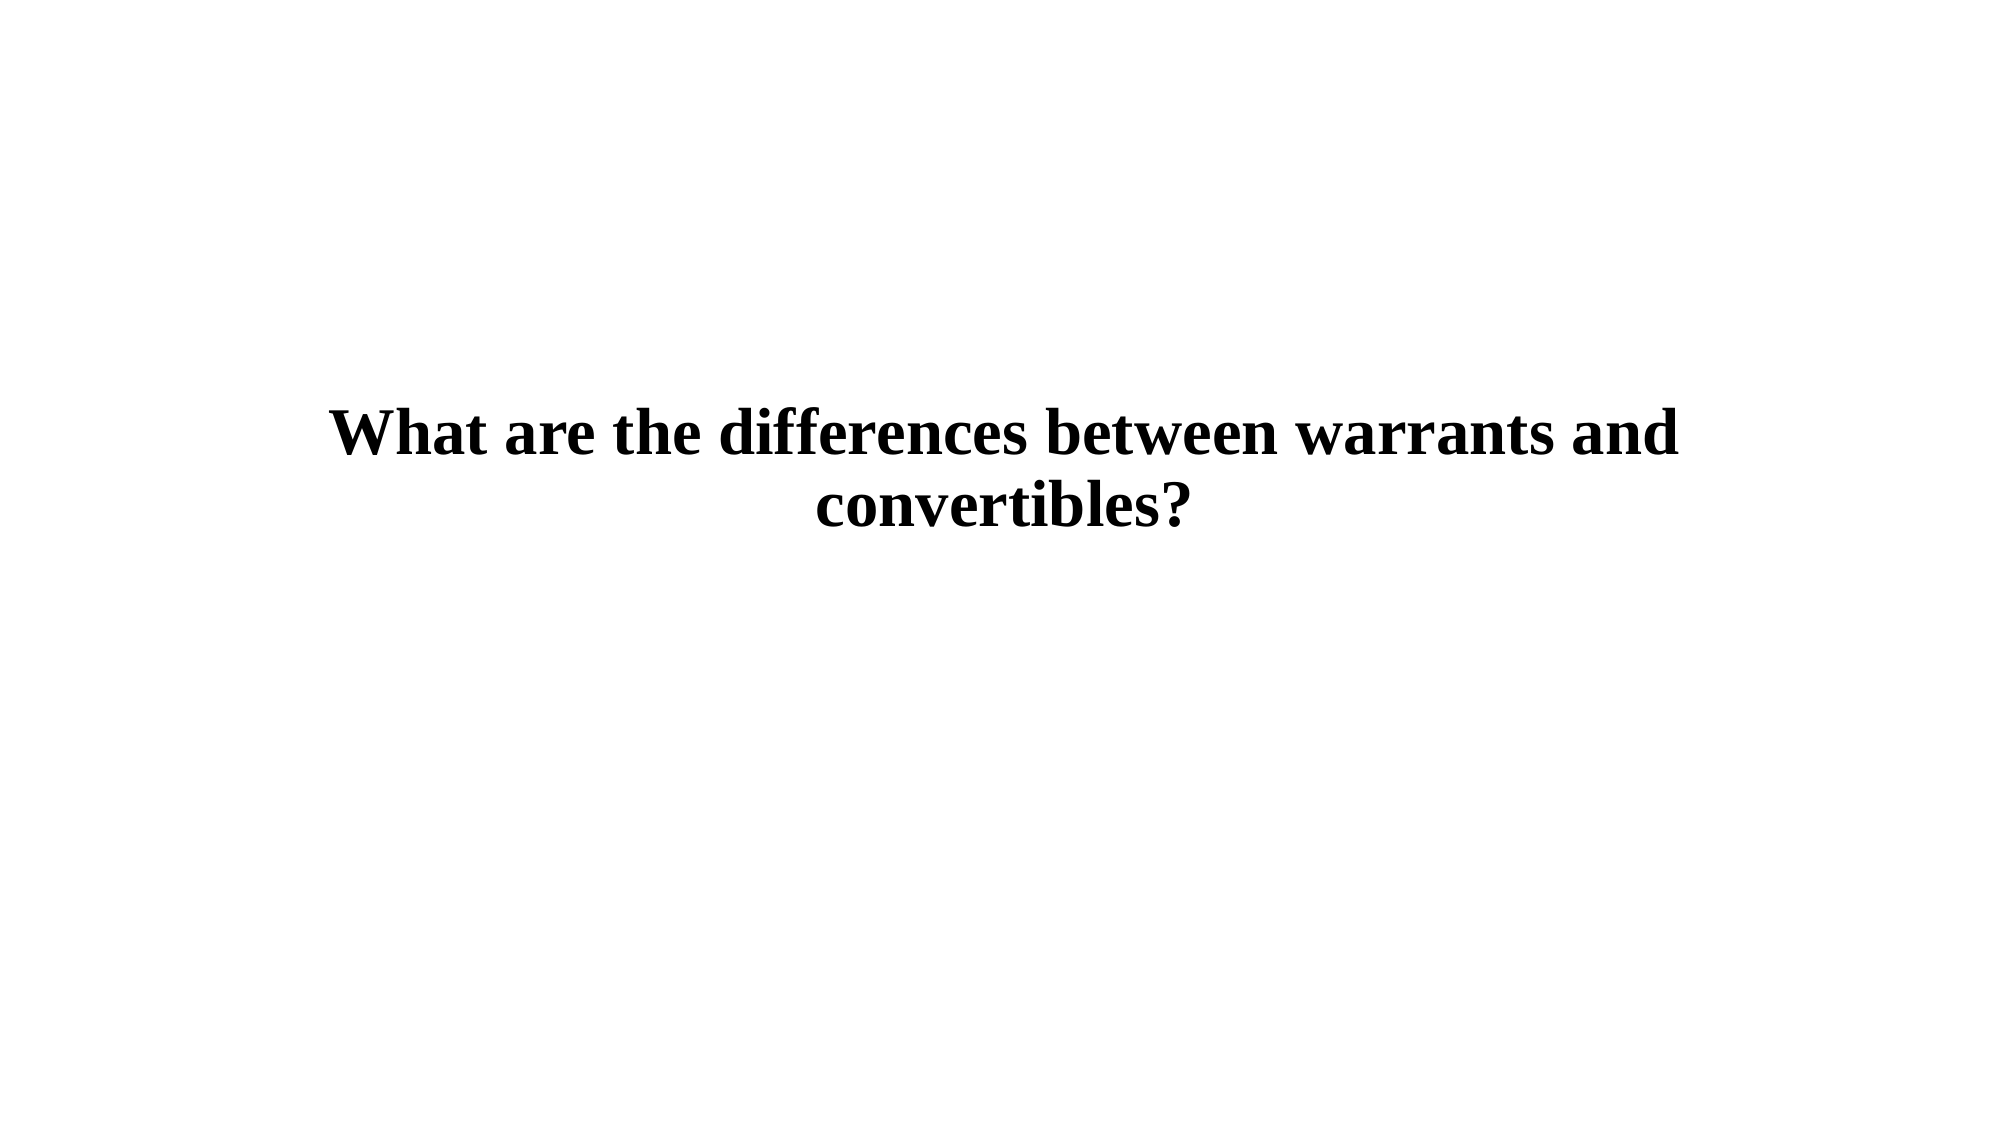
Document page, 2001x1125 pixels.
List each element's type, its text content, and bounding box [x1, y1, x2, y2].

subtitle What are the differences between warrants and convertibles? [254, 389, 1755, 661]
